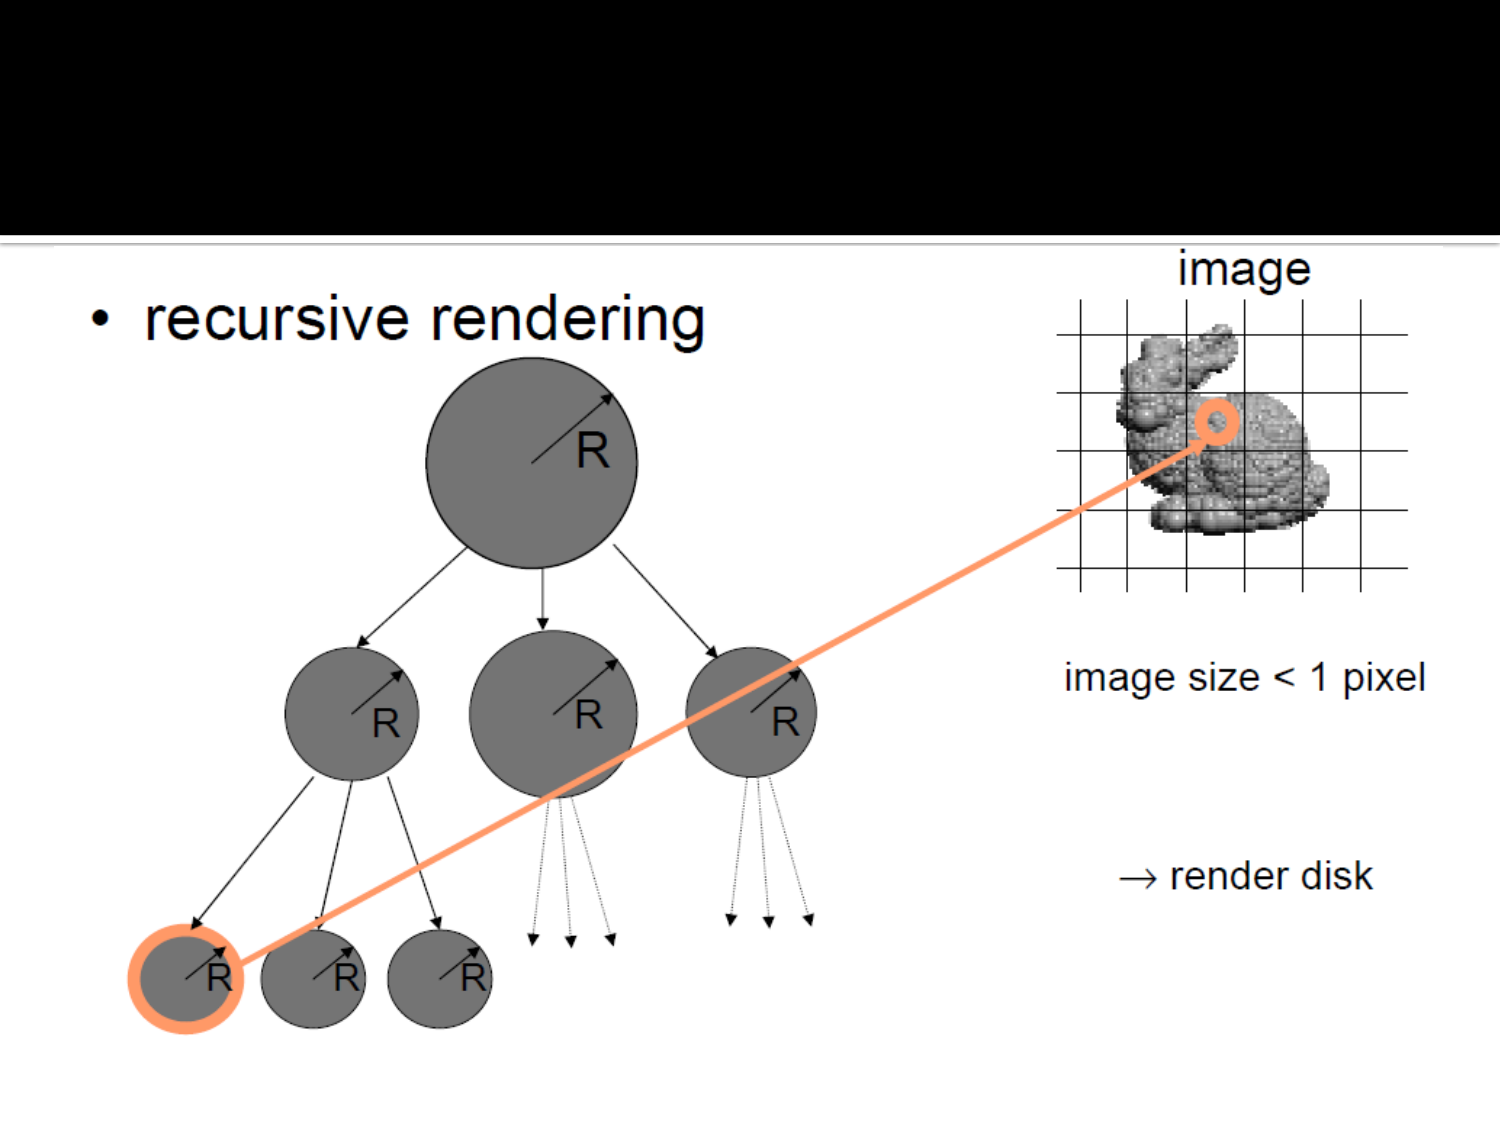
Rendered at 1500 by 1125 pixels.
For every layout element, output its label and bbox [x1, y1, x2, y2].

picture [54, 246, 1443, 1079]
